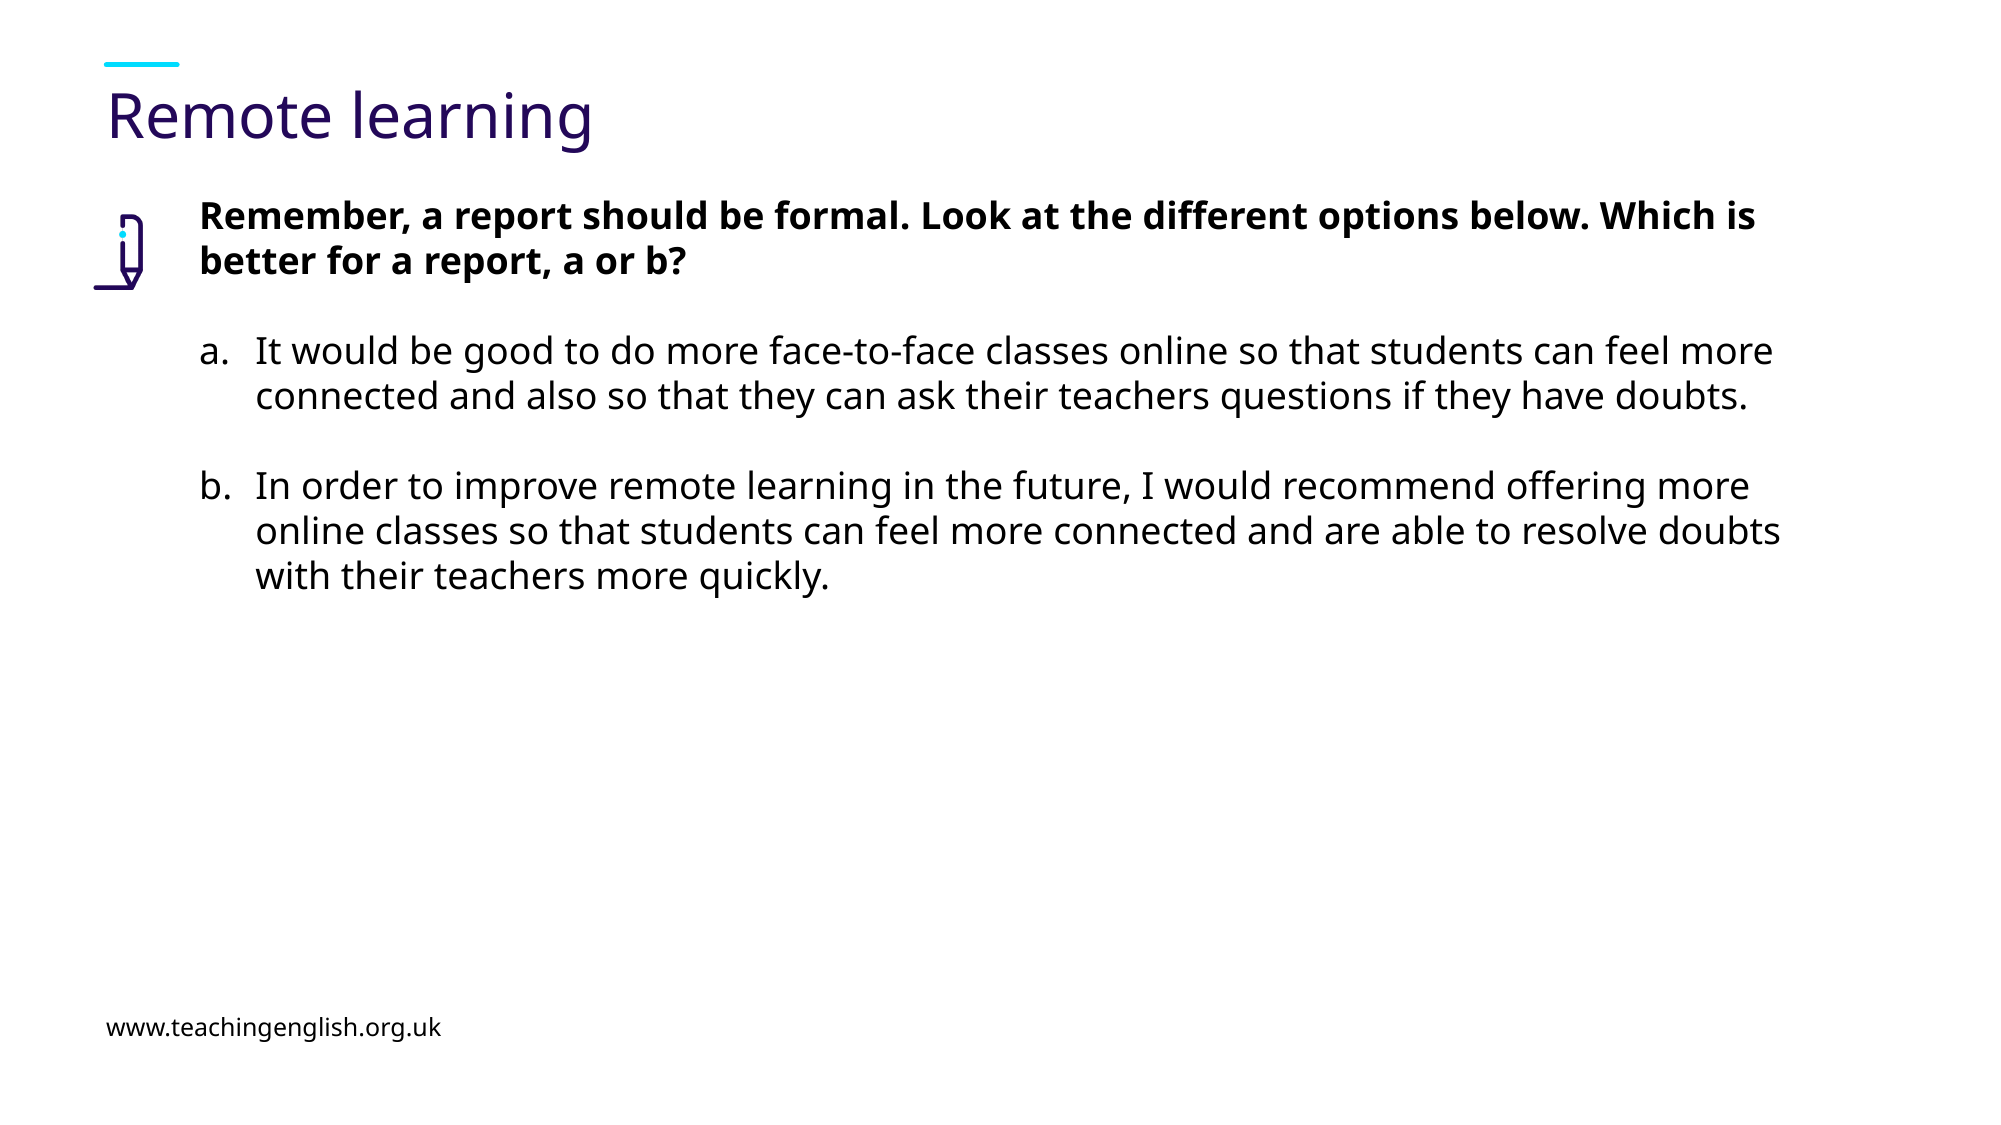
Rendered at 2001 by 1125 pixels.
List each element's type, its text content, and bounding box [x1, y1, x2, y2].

text_box Remember, a report should be formal. Look at the different options below. Which is better for a report, a or b? It would be good to do more face-to-face classes online so that students can feel more connected and also so that they can ask their teachers questions if they have doubts. In order to improve remote learning in the future, I would recommend offering more online classes so that students can feel more connected and are able to resolve doubts with their teachers more quickly. [184, 184, 1824, 740]
footer www.teachingenglish.org.uk [106, 1015, 1819, 1046]
picture [60, 181, 203, 323]
title Remote learning [106, 82, 1902, 213]
